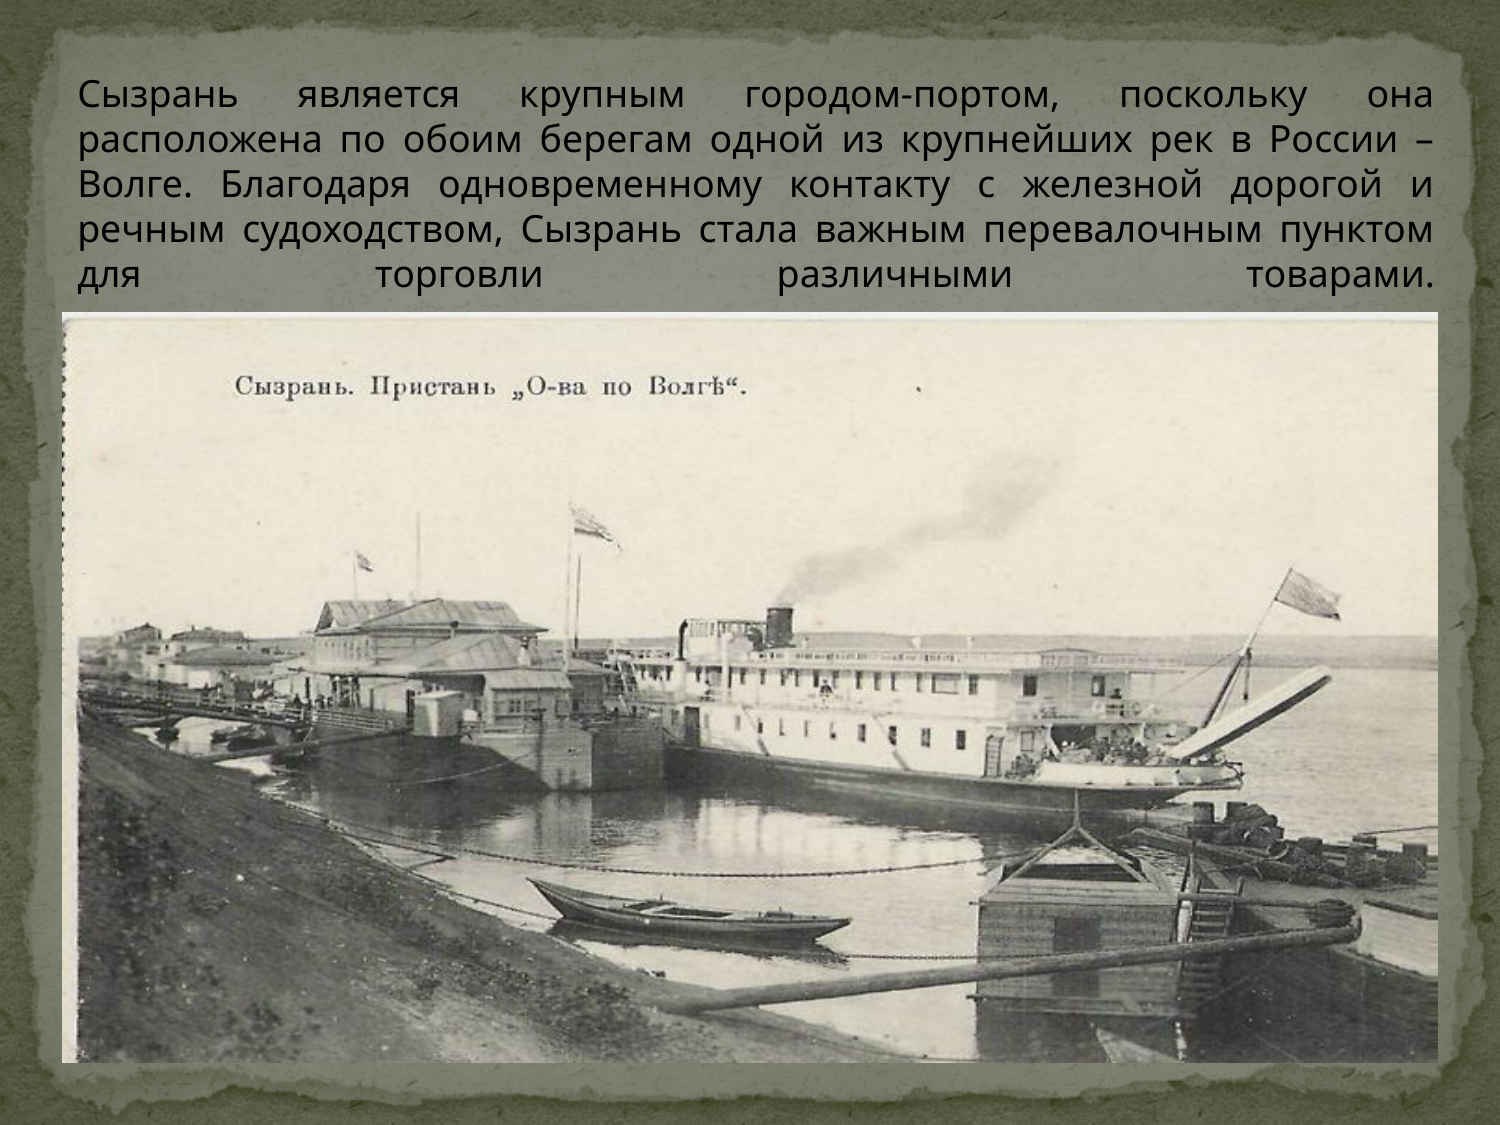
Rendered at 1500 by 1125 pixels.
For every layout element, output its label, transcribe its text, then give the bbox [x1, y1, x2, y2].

picture [62, 312, 1438, 1063]
text_box Сызрань является крупным городом-портом, поскольку она расположена по обоим берегам одной из крупнейших рек в России – Волге. Благодаря одновременному контакту с железной дорогой и речным судоходством, Сызрань стала важным перевалочным пунктом для торговли различными товарами. [62, 62, 1450, 348]
